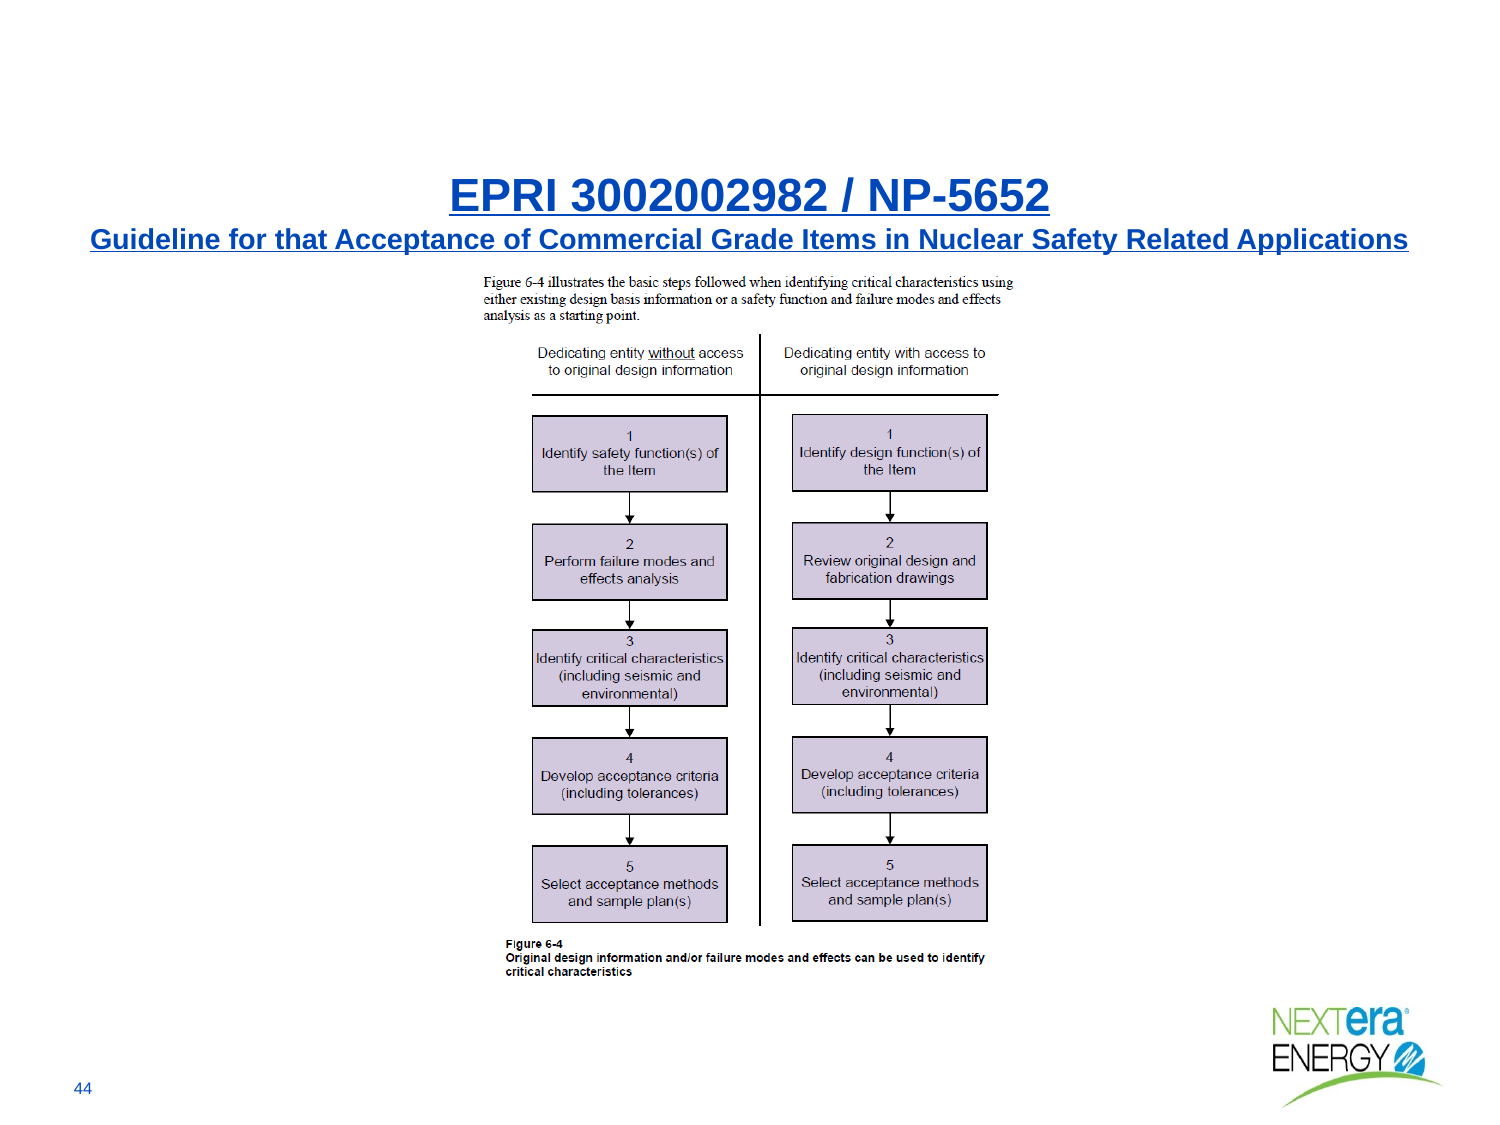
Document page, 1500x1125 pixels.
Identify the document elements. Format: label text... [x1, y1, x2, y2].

title EPRI 3002002982 / NP-5652 Guideline for that Acceptance of Commercial Grade Items in Nuclear Safety Related Applications [75, 149, 1425, 263]
picture [1273, 1007, 1444, 1108]
picture [1352, 1012, 1362, 1019]
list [478, 269, 1022, 983]
picture [1387, 1022, 1397, 1031]
